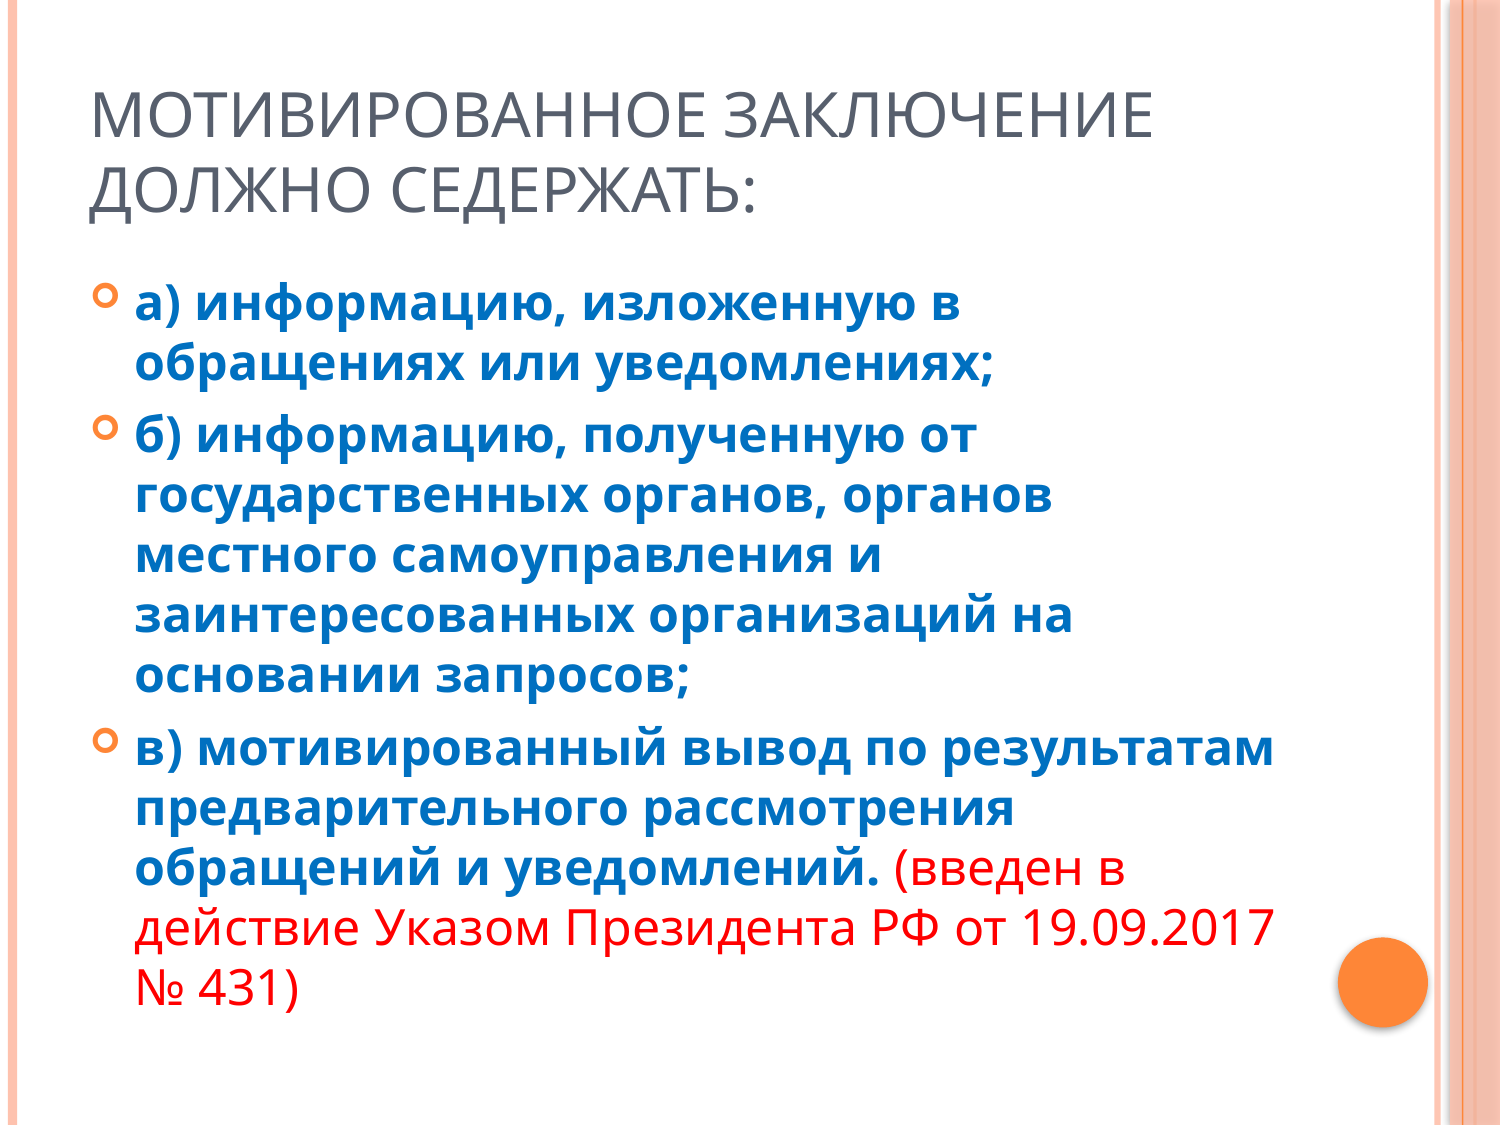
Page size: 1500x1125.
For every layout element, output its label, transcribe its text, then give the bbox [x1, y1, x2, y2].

title Мотивированное заключение должно седержать: [75, 45, 1300, 233]
list а) информацию, изложенную в обращениях или уведомлениях; б) информацию, полученную от государственных органов, органов местного самоуправления и заинтересованных организаций на основании запросов; в) мотивированный вывод по результатам предварительного рассмотрения обращений и уведомлений. (введен в действие Указом Президента РФ от 19.09.2017 № 431) [75, 262, 1300, 1062]
